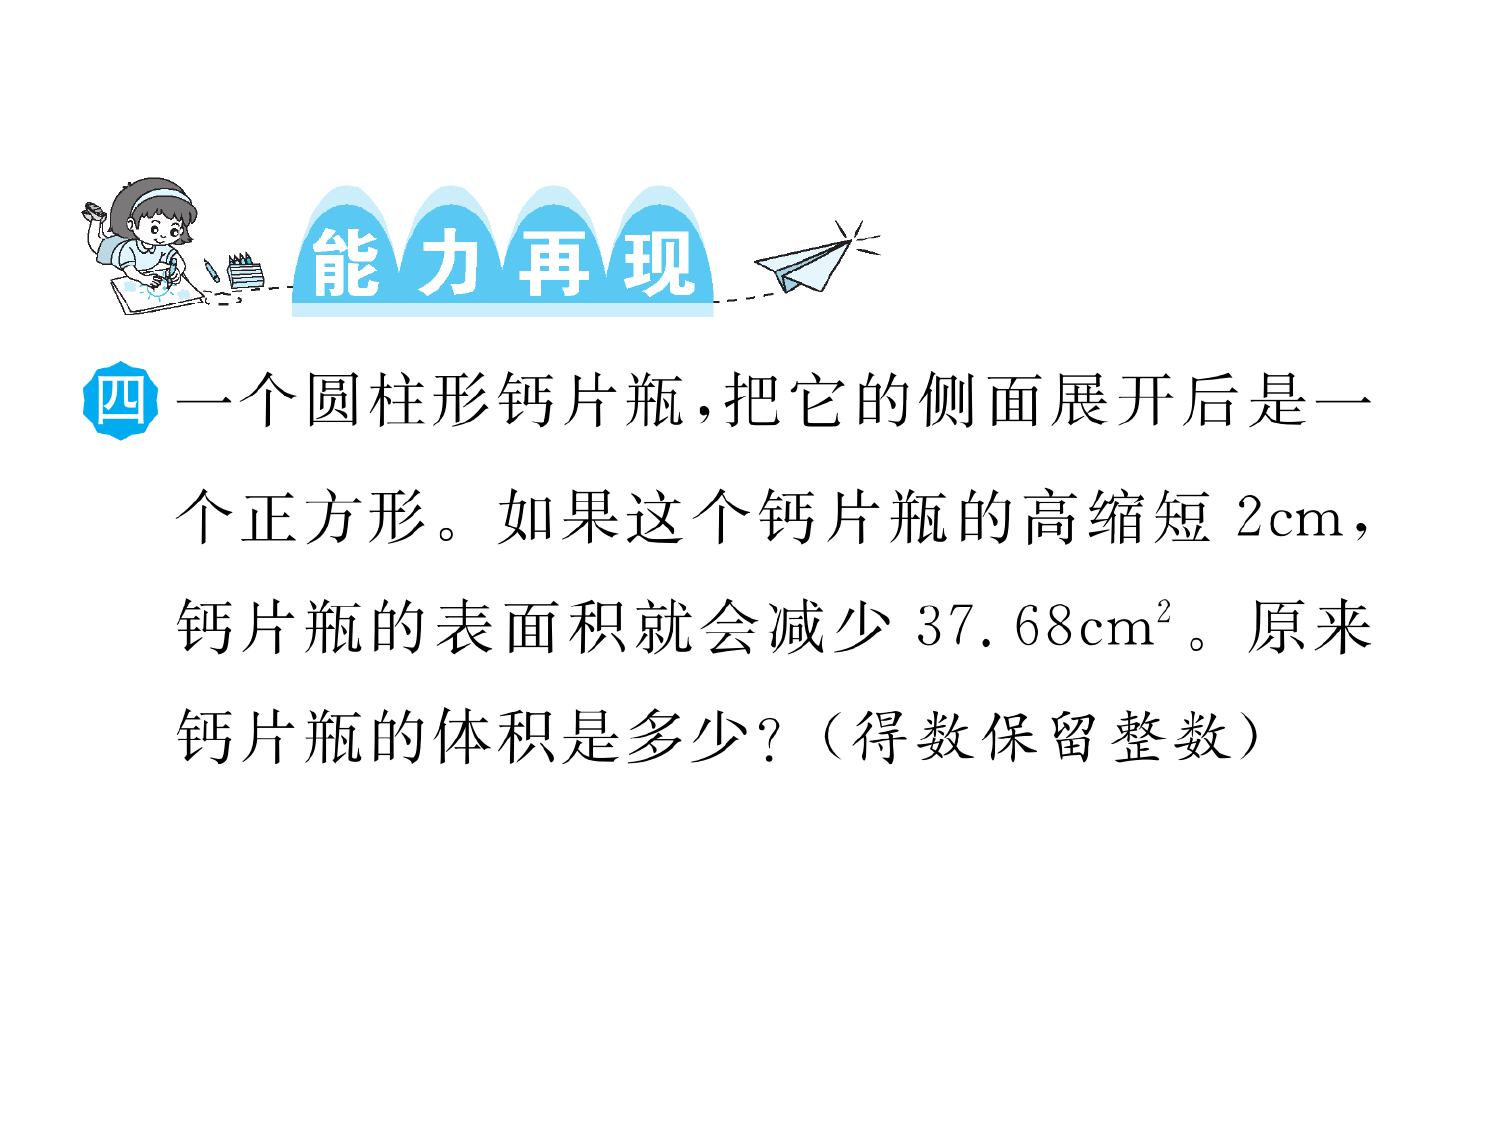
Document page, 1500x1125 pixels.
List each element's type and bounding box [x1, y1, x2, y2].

picture [76, 160, 1400, 1106]
